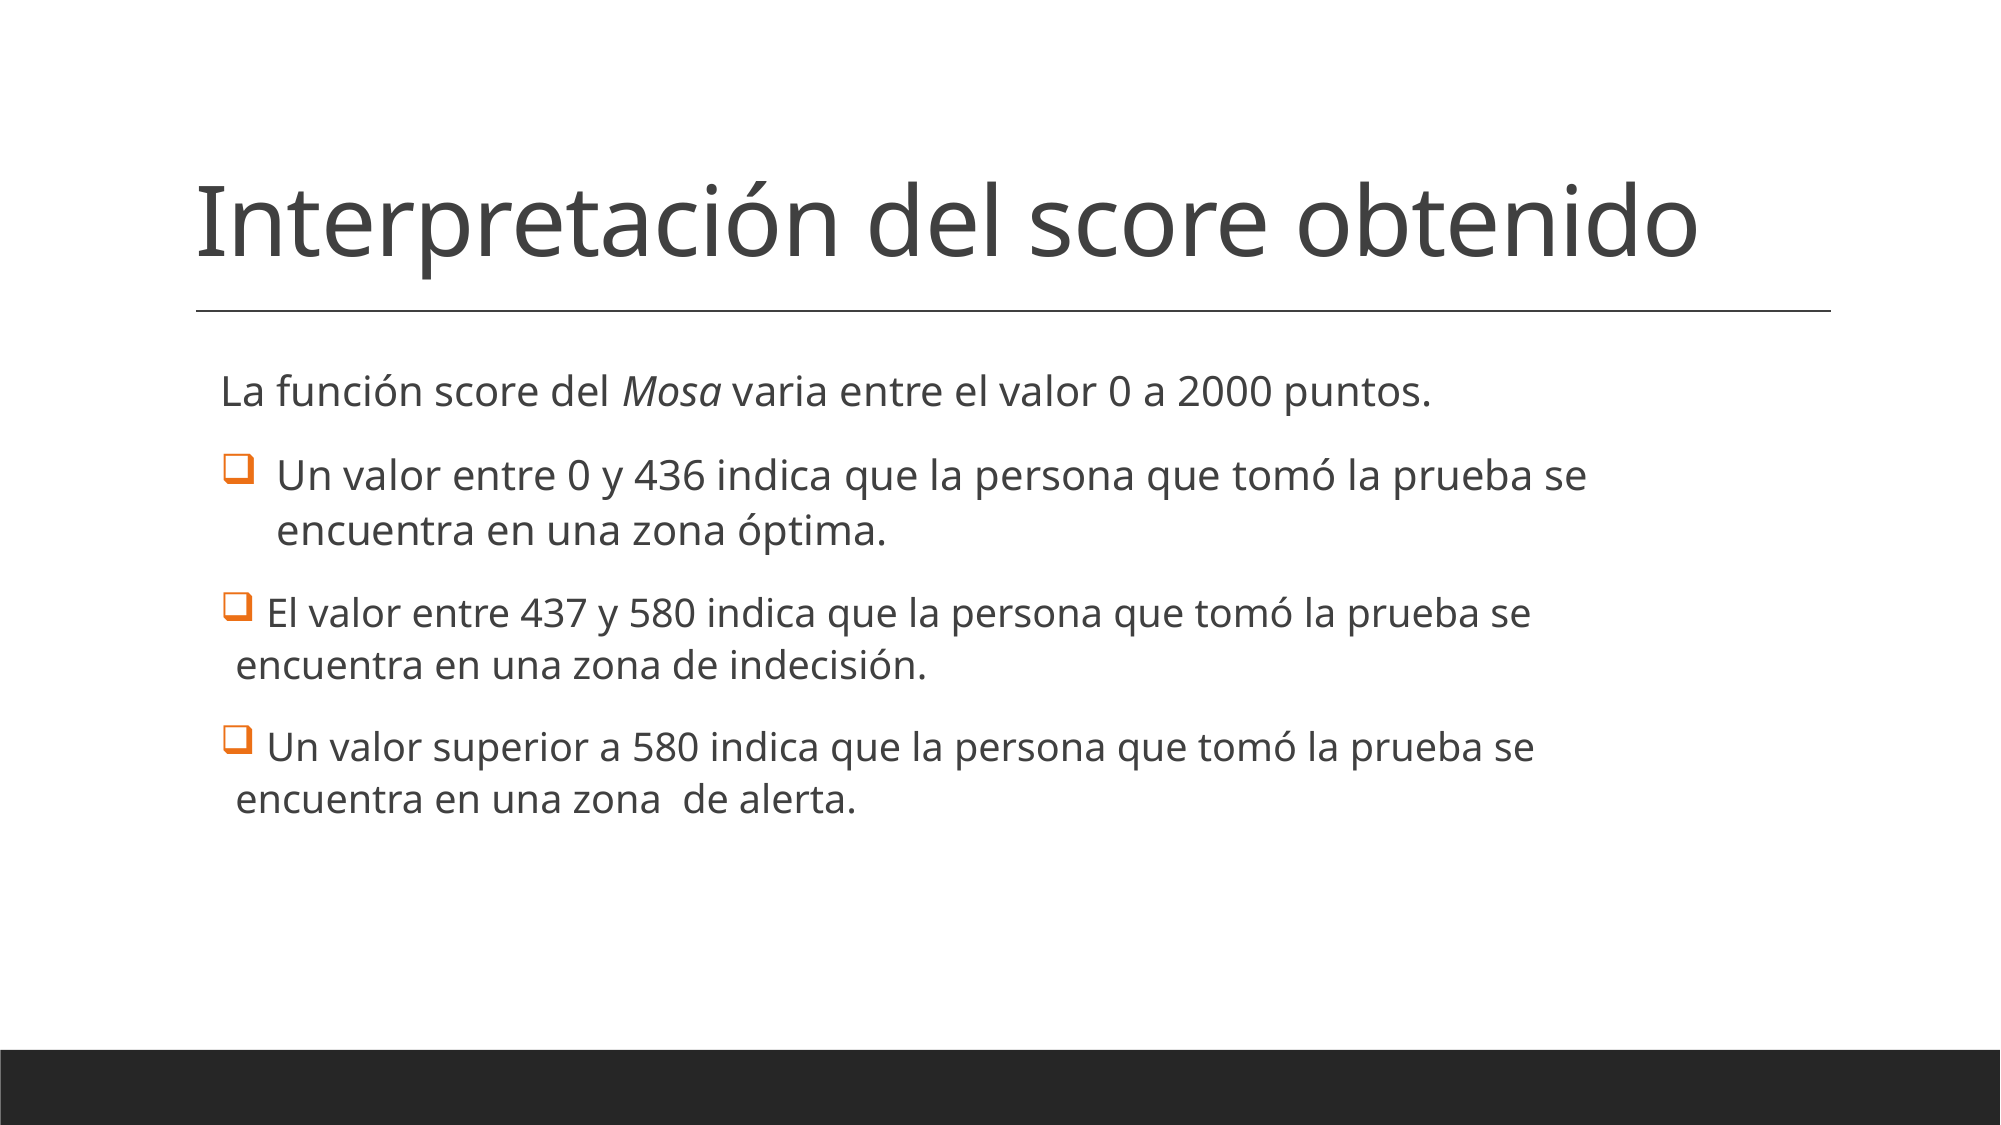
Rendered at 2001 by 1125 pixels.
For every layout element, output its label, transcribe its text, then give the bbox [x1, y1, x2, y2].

title Interpretación del score obtenido [180, 47, 1830, 285]
text_box La función score del Mosa varia entre el valor 0 a 2000 puntos. Un valor entre 0 y 436 indica que la persona que tomó la prueba se encuentra en una zona óptima. El valor entre 437 y 580 indica que la persona que tomó la prueba se encuentra en una zona de indecisión. Un valor superior a 580 indica que la persona que tomó la prueba se encuentra en una zona de alerta. [205, 352, 1715, 953]
